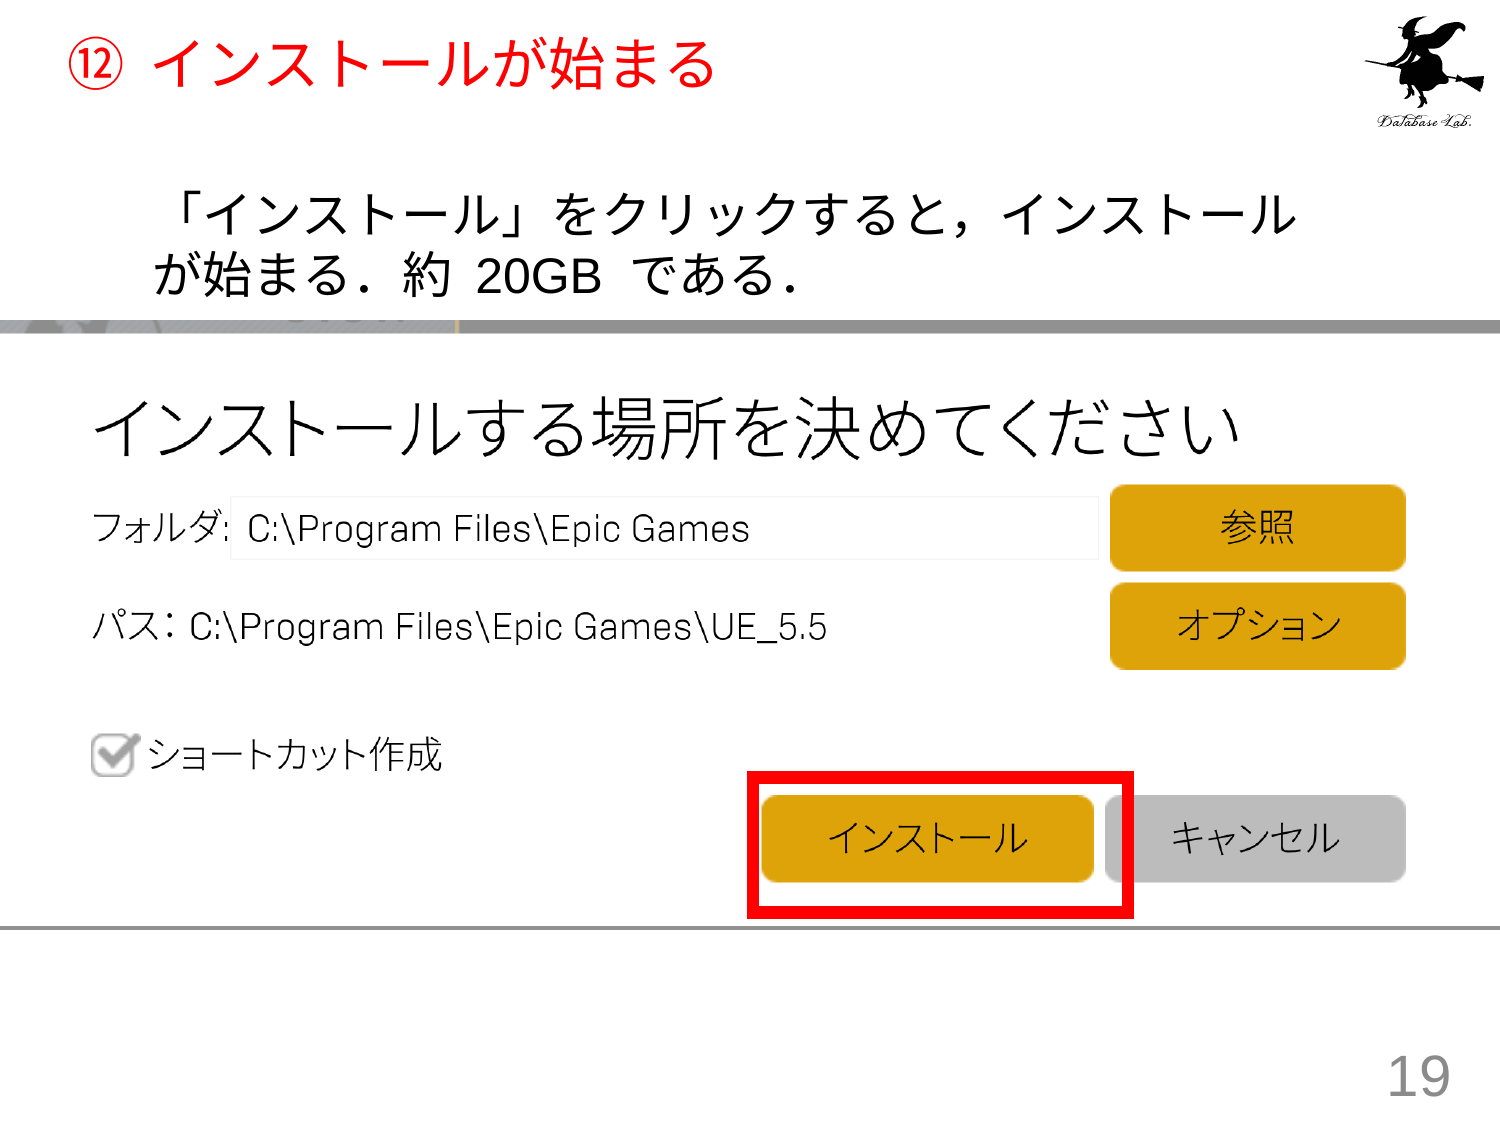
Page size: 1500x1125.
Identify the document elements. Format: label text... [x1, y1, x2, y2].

title ⑫ インストールが始まる [52, 28, 1441, 106]
picture [0, 320, 1500, 930]
picture [1362, 14, 1486, 130]
list 「インストール」をクリックすると，インストールが始まる．約 20GB である． [137, 175, 1363, 320]
slide_number 19 [1129, 1042, 1467, 1103]
